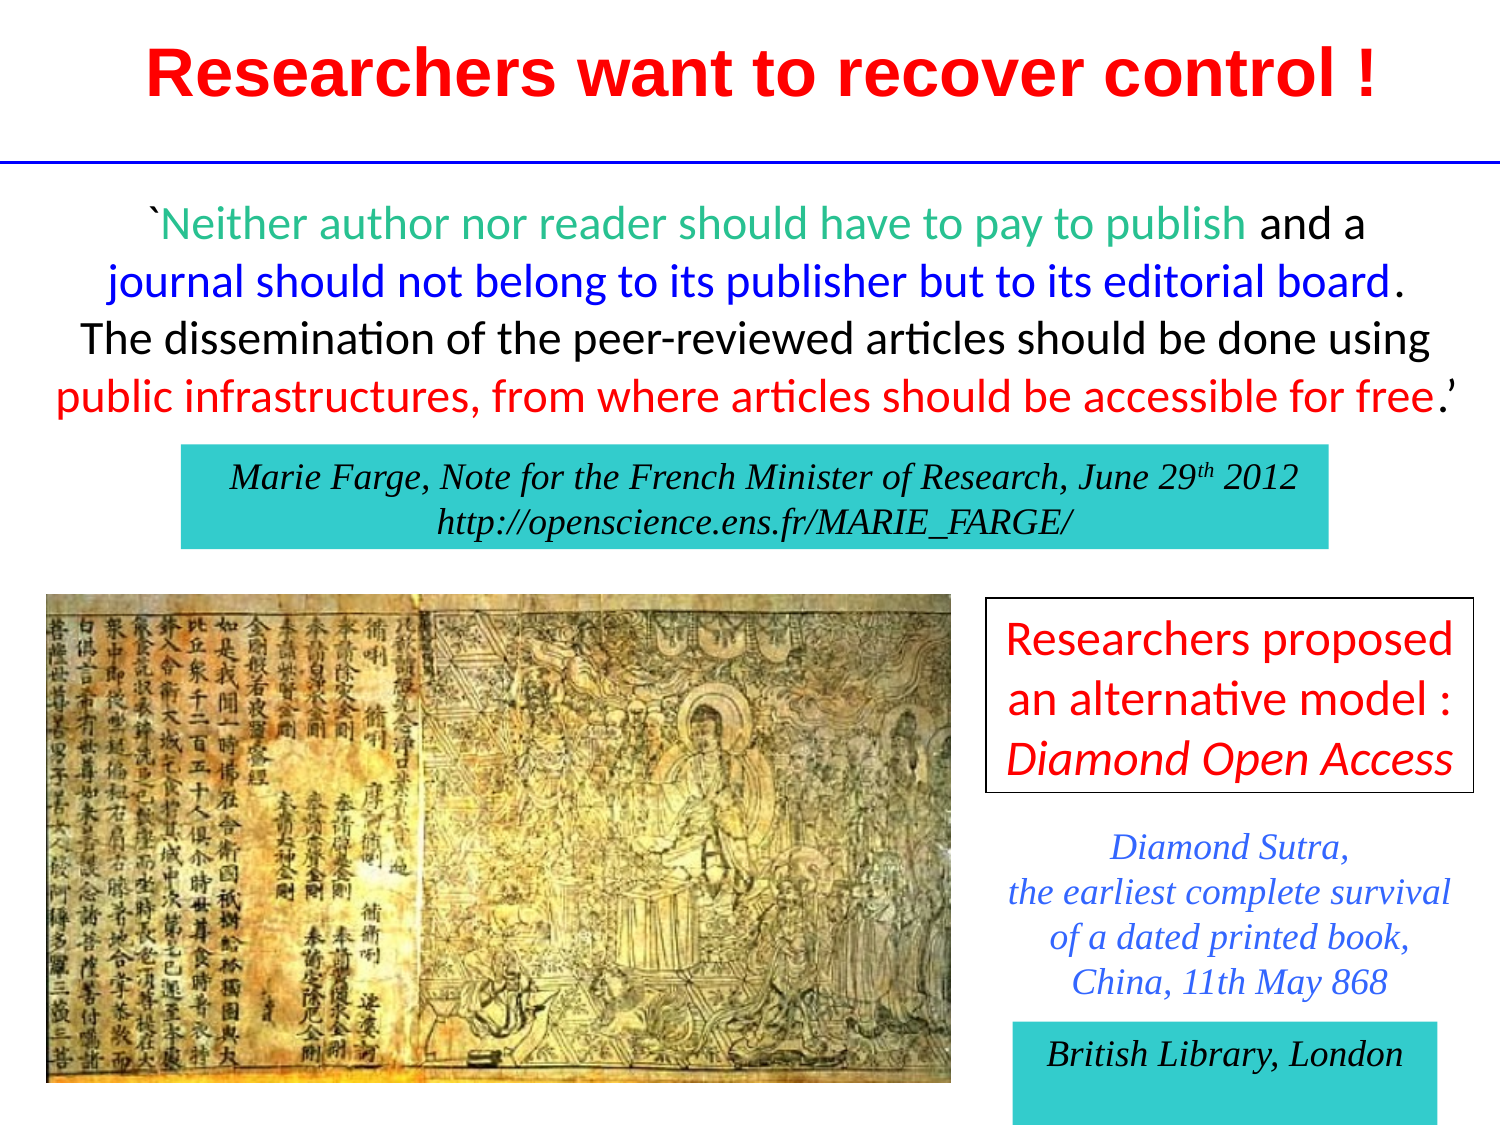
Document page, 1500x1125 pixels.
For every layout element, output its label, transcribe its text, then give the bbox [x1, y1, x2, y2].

text_box British Library, London [1012, 1021, 1438, 1125]
text_box Researchers proposed an alternative model : Diamond Open Access [986, 597, 1474, 793]
text_box Diamond Sutra, the earliest complete survival of a dated printed book, China, 11th May 868 [992, 814, 1467, 1010]
text_box `Neither author nor reader should have to pay to publish and a journal should not belong to its publisher but to its editorial board. The dissemination of the peer-reviewed articles should be done using public infrastructures, from where articles should be accessible for free.’ [40, 184, 1473, 429]
picture [46, 594, 951, 1083]
text_box Researchers want to recover control ! [87, 0, 1438, 161]
text_box Marie Farge, Note for the French Minister of Research, June 29th 2012 http://openscience.ens.fr/MARIE_FARGE/ [180, 444, 1329, 550]
